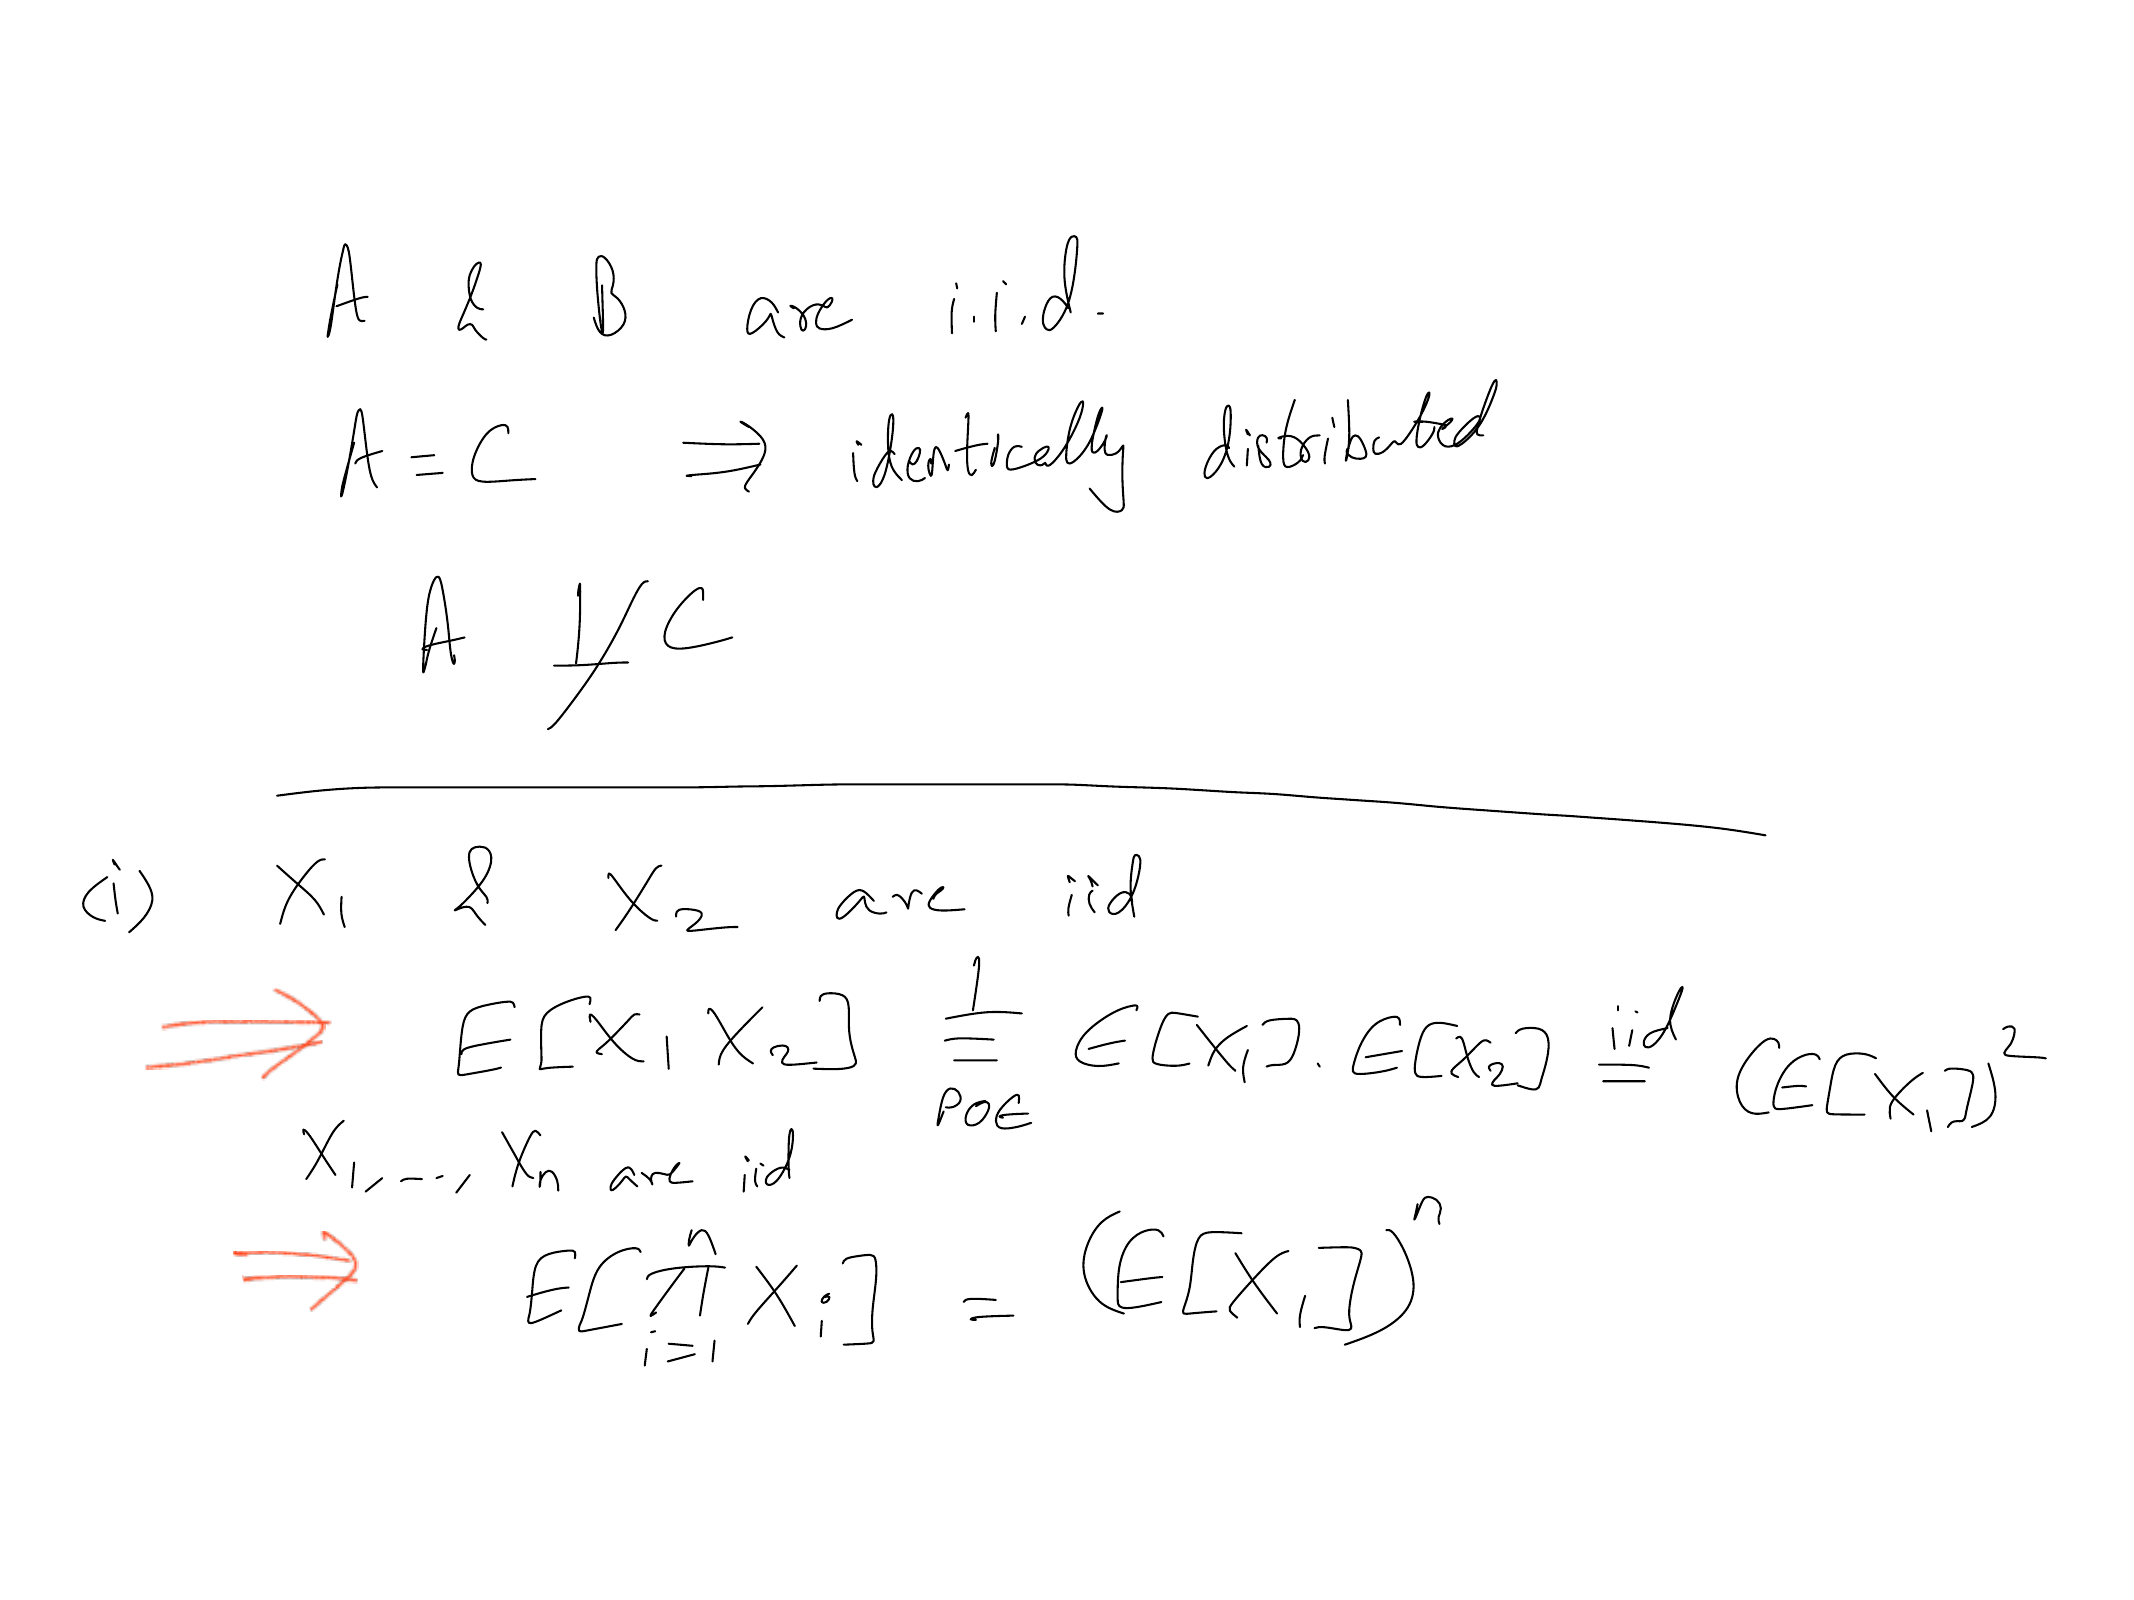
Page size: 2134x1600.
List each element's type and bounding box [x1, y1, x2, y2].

text_box [82, 235, 2047, 1366]
